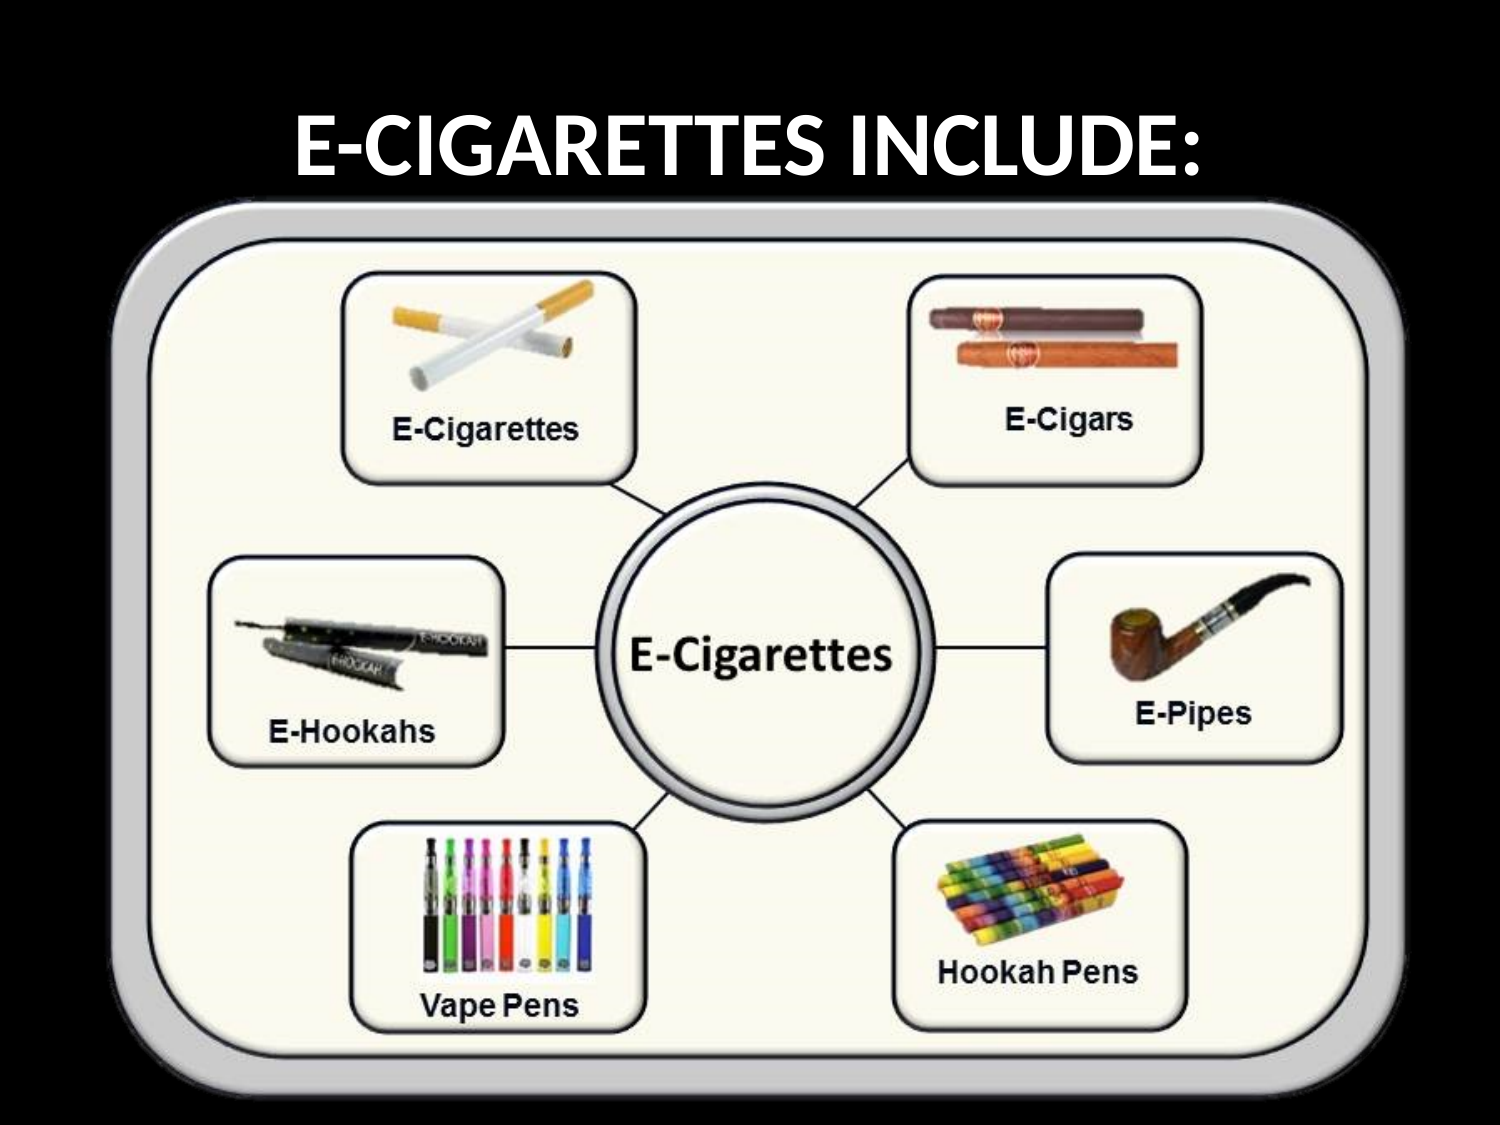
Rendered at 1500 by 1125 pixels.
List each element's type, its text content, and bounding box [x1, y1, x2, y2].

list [87, 170, 1448, 1125]
title E-Cigarettes Include: [75, 45, 1425, 233]
